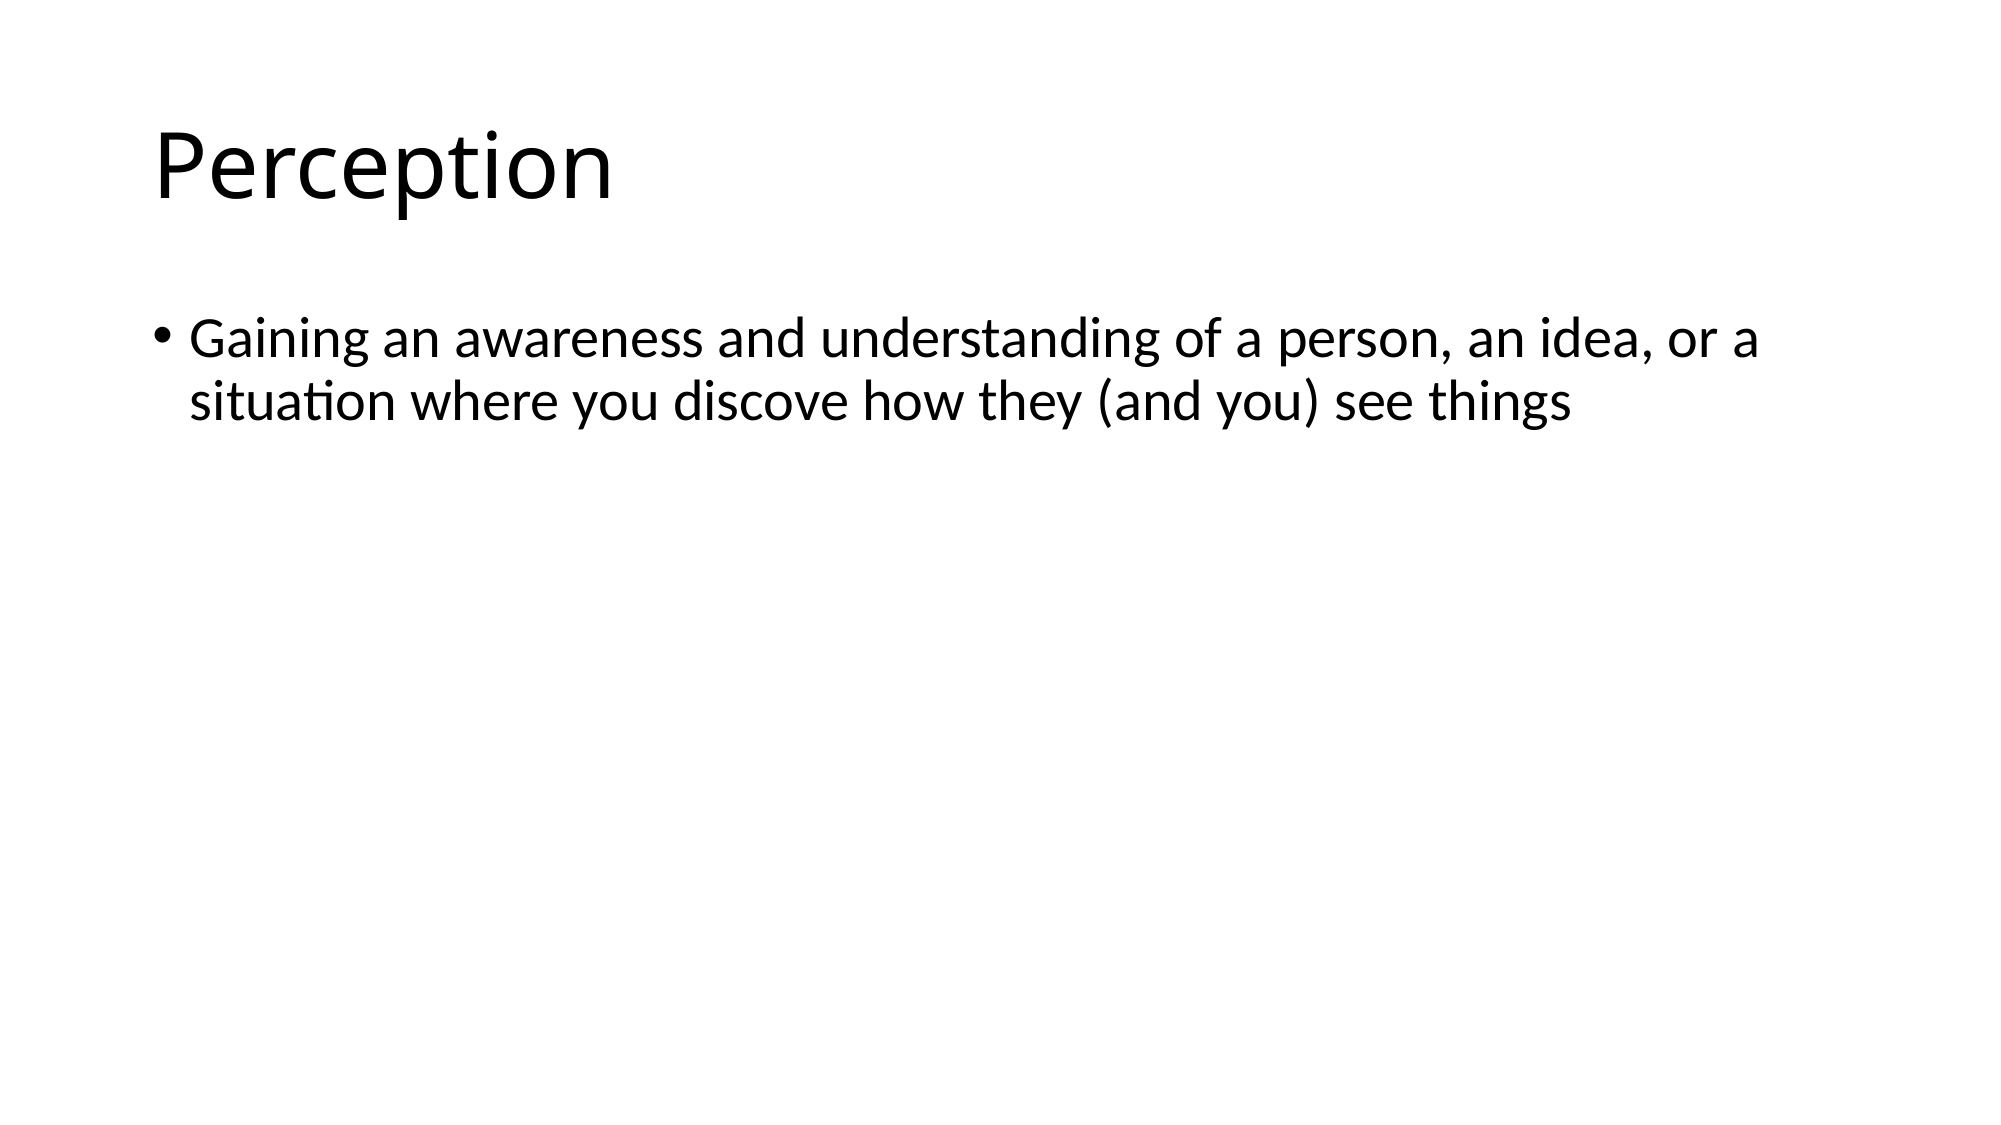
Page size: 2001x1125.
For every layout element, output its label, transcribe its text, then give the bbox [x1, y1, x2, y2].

list Gaining an awareness and understanding of a person, an idea, or a situation where you discove how they (and you) see things [137, 299, 1863, 1014]
title Perception [137, 59, 1863, 278]
